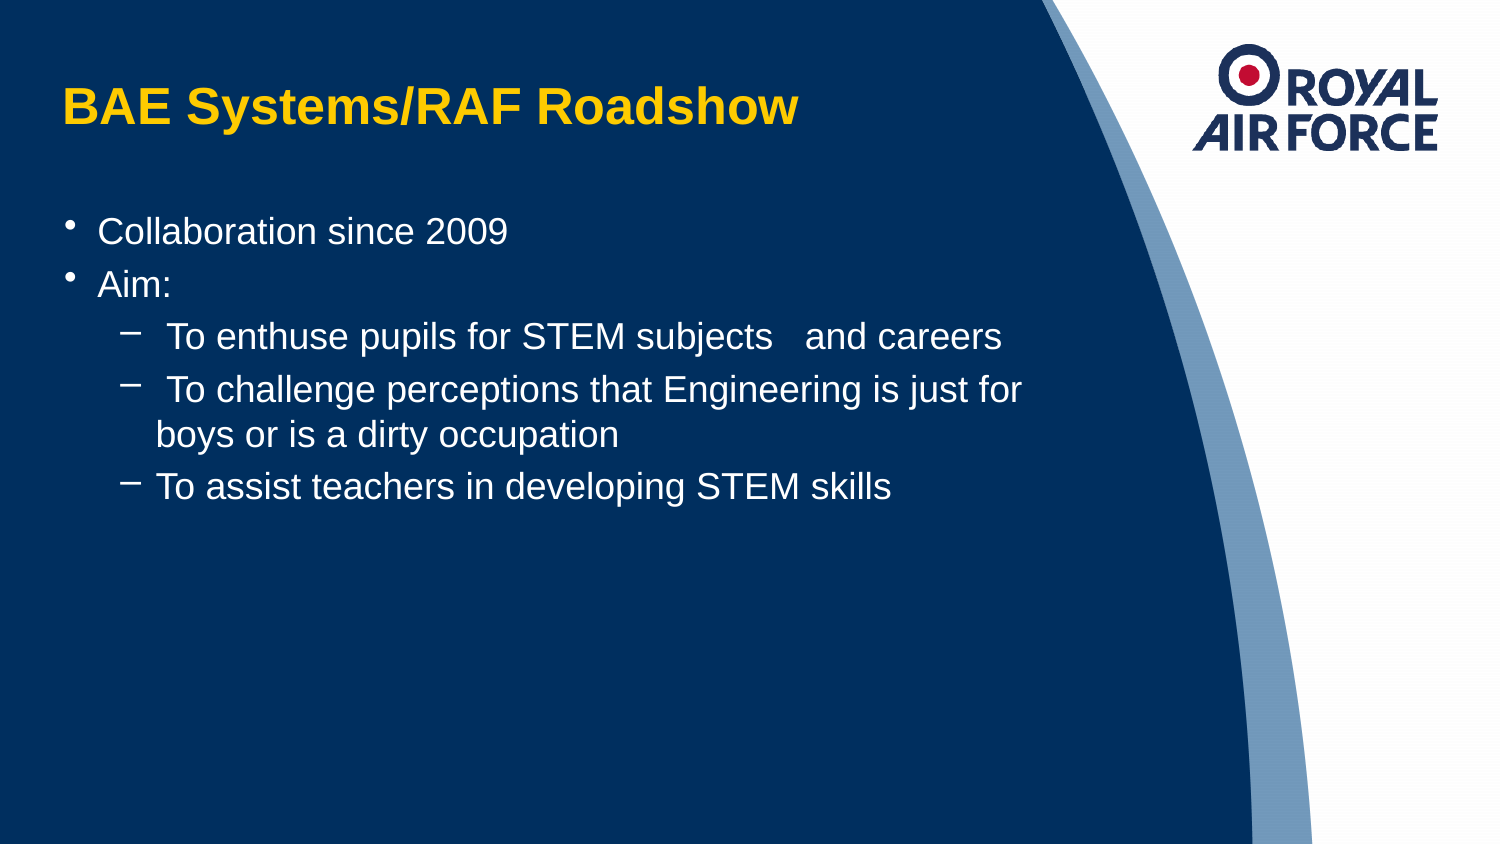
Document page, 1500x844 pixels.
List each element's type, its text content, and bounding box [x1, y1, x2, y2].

title BAE Systems/RAF Roadshow [50, 73, 813, 142]
picture [1041, 0, 1500, 844]
list Collaboration since 2009 Aim: To enthuse pupils for STEM subjects and careers To challenge perceptions that Engineering is just for boys or is a dirty occupation To assist teachers in developing STEM skills [52, 201, 1111, 522]
